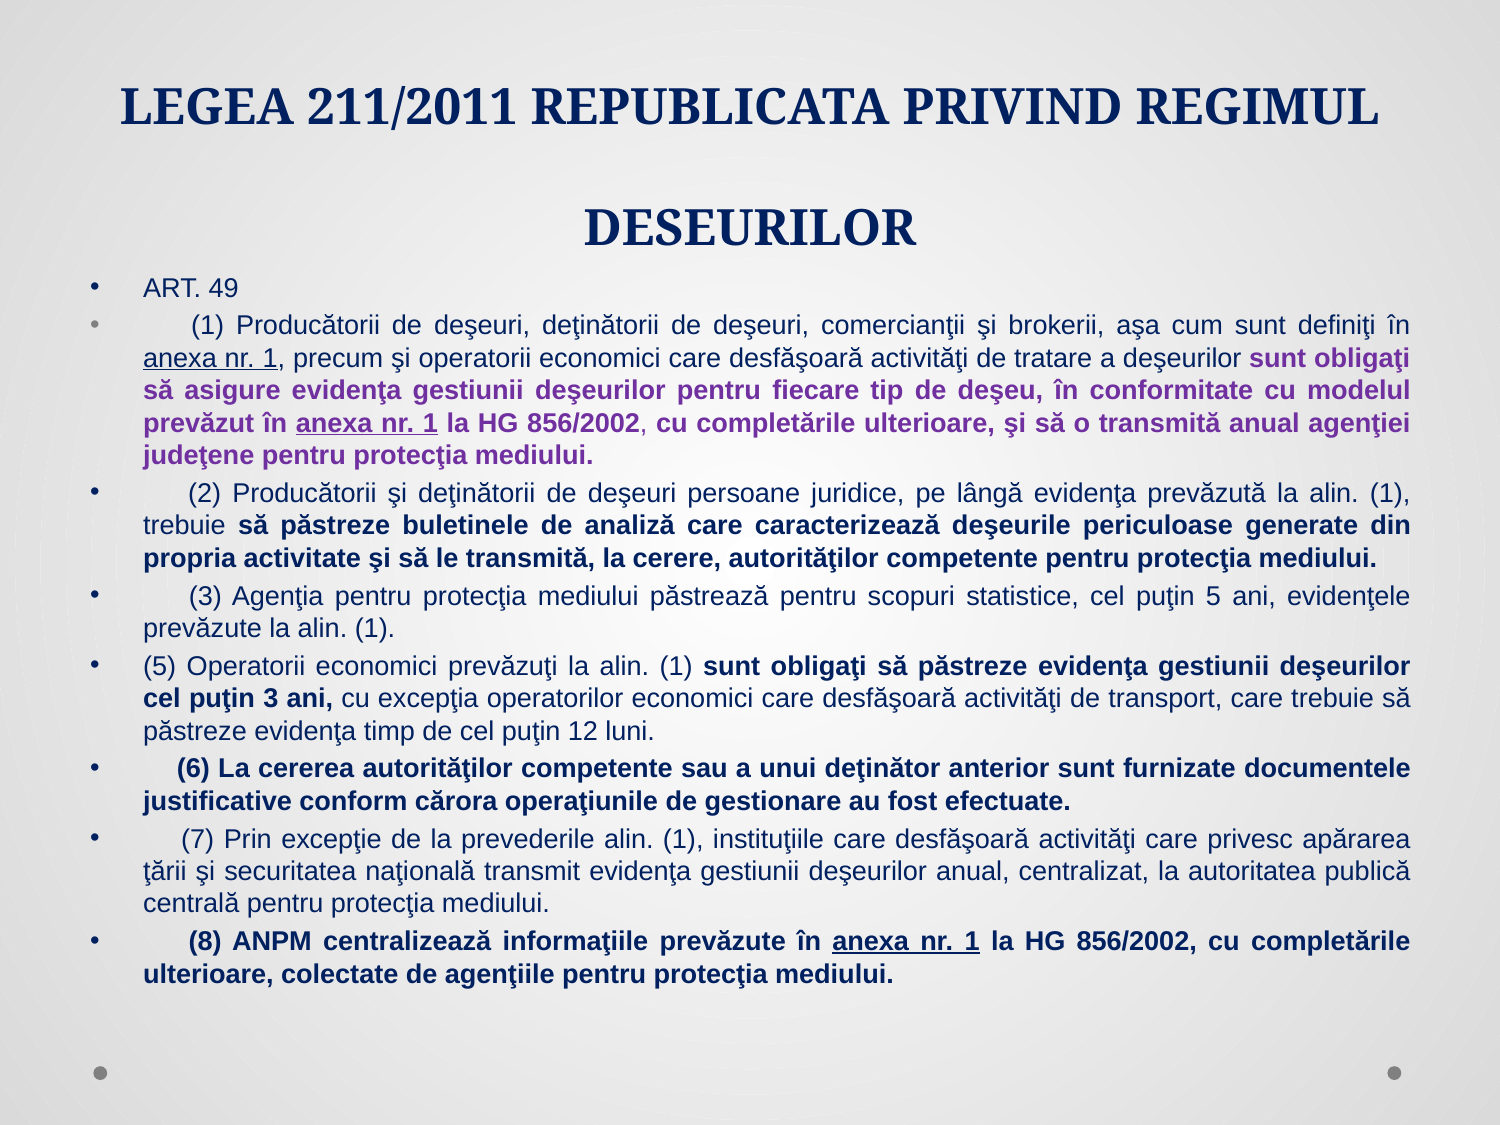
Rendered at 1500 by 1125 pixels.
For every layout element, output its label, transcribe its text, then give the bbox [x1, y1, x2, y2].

title LEGEA 211/2011 REPUBLICATA PRIVIND REGIMUL DESEURILOR [75, 0, 1425, 262]
list ART. 49 (1) Producătorii de deşeuri, deţinătorii de deşeuri, comercianţii şi brokerii, aşa cum sunt definiţi în anexa nr. 1, precum şi operatorii economici care desfăşoară activităţi de tratare a deşeurilor sunt obligaţi să asigure evidenţa gestiunii deşeurilor pentru fiecare tip de deşeu, în conformitate cu modelul prevăzut în anexa nr. 1 la HG 856/2002, cu completările ulterioare, şi să o transmită anual agenţiei judeţene pentru protecţia mediului. (2) Producătorii şi deţinătorii de deşeuri persoane juridice, pe lângă evidenţa prevăzută la alin. (1), trebuie să păstreze buletinele de analiză care caracterizează deşeurile periculoase generate din propria activitate şi să le transmită, la cerere, autorităţilor competente pentru protecţia mediului. (3) Agenţia pentru protecţia mediului păstrează pentru scopuri statistice, cel puţin 5 ani, evidenţele prevăzute la alin. (1). (5) Operatorii economici prevăzuţi la alin. (1) sunt obligaţi să păstreze evidenţa gestiunii deşeurilor cel puţin 3 ani, cu excepţia operatorilor economici care desfăşoară activităţi de transport, care trebuie să păstreze evidenţa timp de cel puţin 12 luni. (6) La cererea autorităţilor competente sau a unui deţinător anterior sunt furnizate documentele justificative conform cărora operaţiunile de gestionare au fost efectuate. (7) Prin excepţie de la prevederile alin. (1), instituţiile care desfăşoară activităţi care privesc apărarea ţării şi securitatea naţională transmit evidenţa gestiunii deşeurilor anual, centralizat, la autoritatea publică centrală pentru protecţia mediului. (8) ANPM centralizează informaţiile prevăzute în anexa nr. 1 la HG 856/2002, cu completările ulterioare, colectate de agenţiile pentru protecţia mediului. [75, 262, 1425, 1005]
